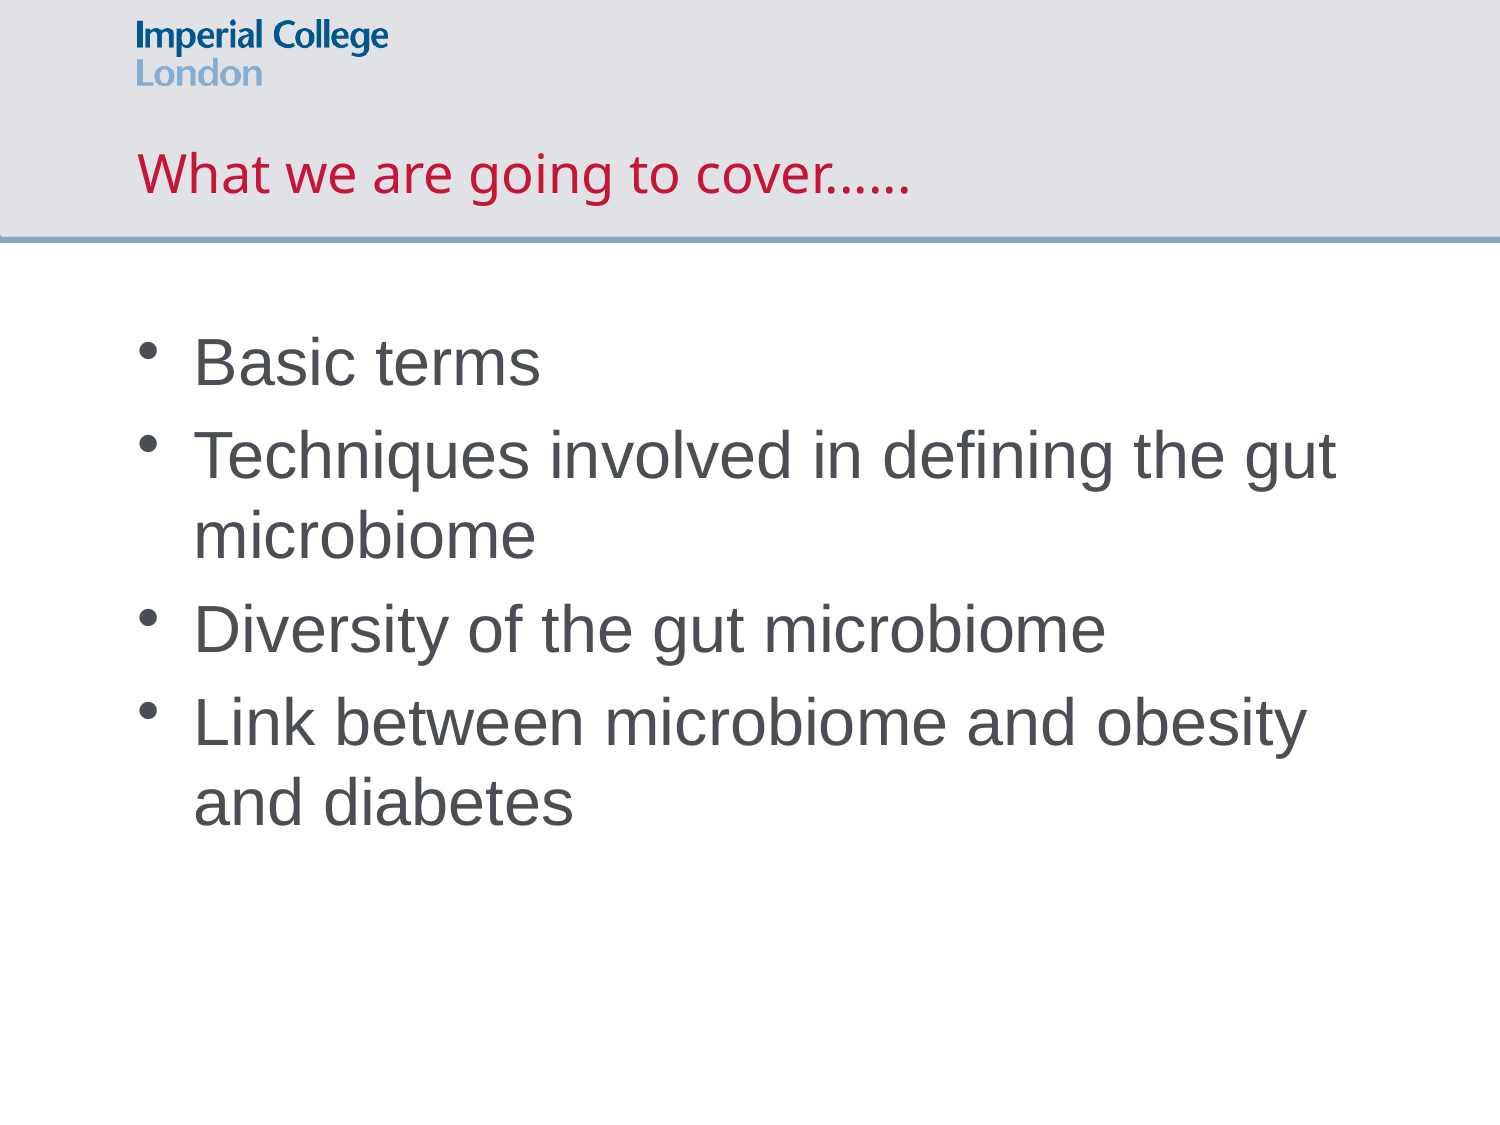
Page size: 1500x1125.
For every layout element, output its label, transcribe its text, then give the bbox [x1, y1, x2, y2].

list Basic terms Techniques involved in defining the gut microbiome Diversity of the gut microbiome Link between microbiome and obesity and diabetes [137, 318, 1375, 1051]
picture [0, 0, 1500, 243]
title What we are going to cover...... [137, 99, 1375, 205]
